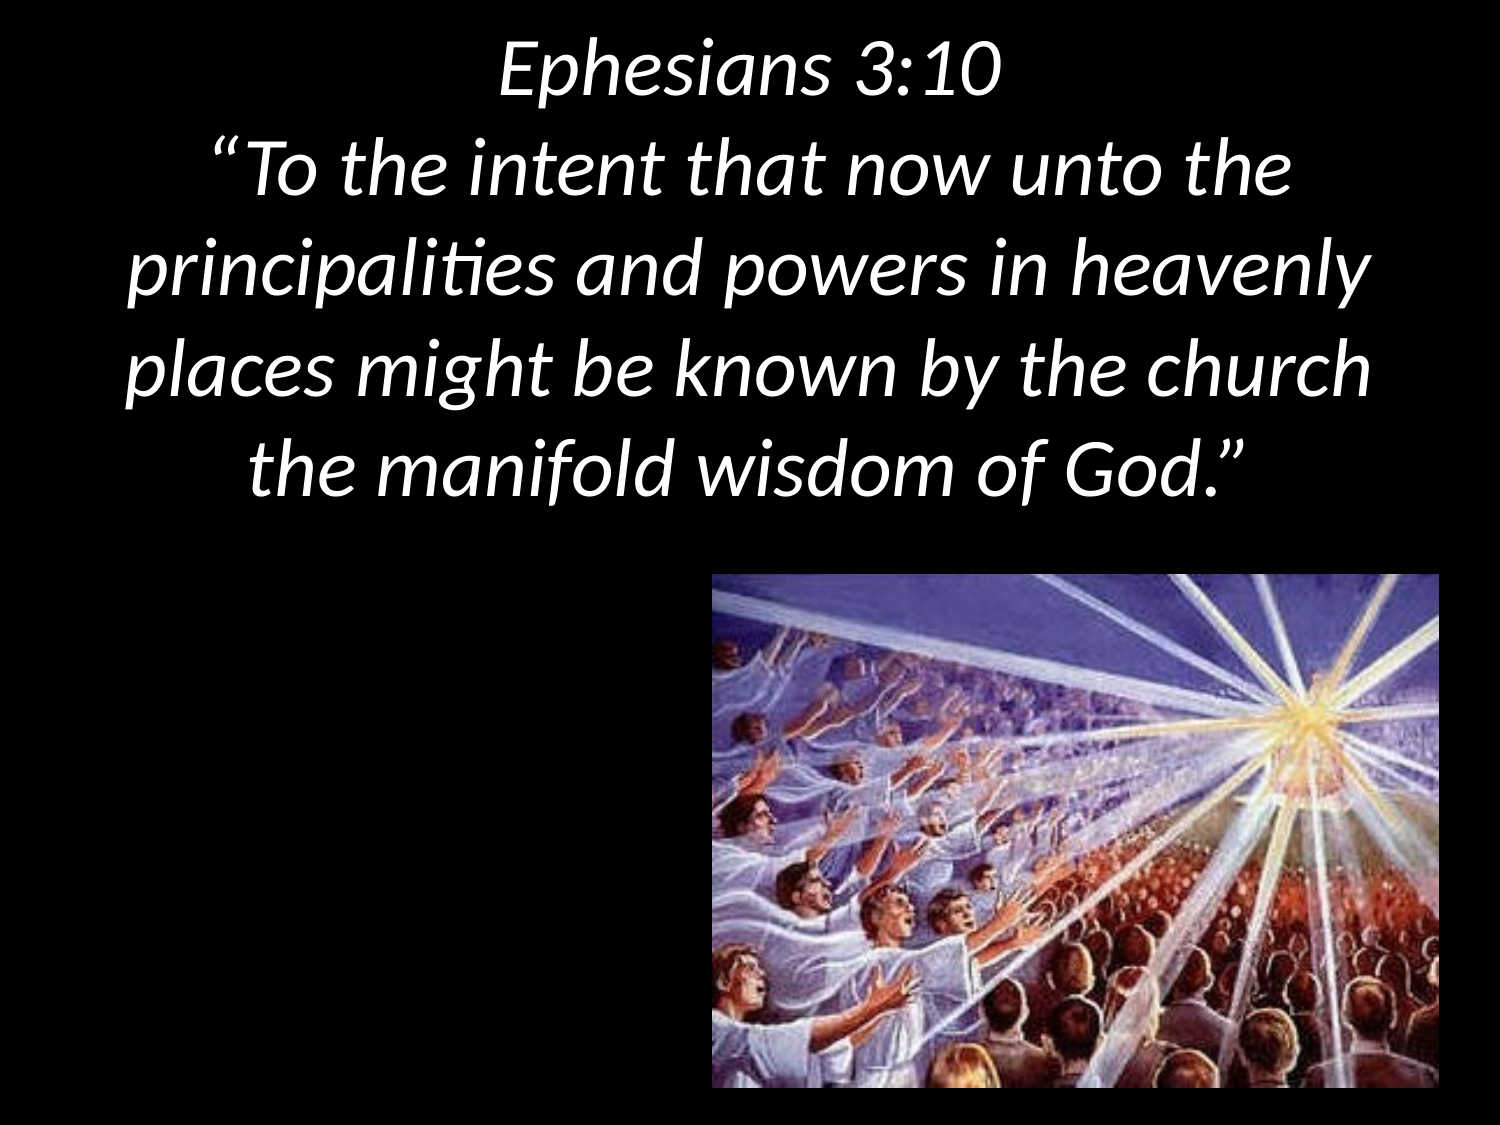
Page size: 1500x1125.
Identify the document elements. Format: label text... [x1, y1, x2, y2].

title Ephesians 3:10 “To the intent that now unto the principalities and powers in heavenly places might be known by the church the manifold wisdom of God.” [75, 0, 1425, 525]
picture [712, 574, 1440, 1089]
